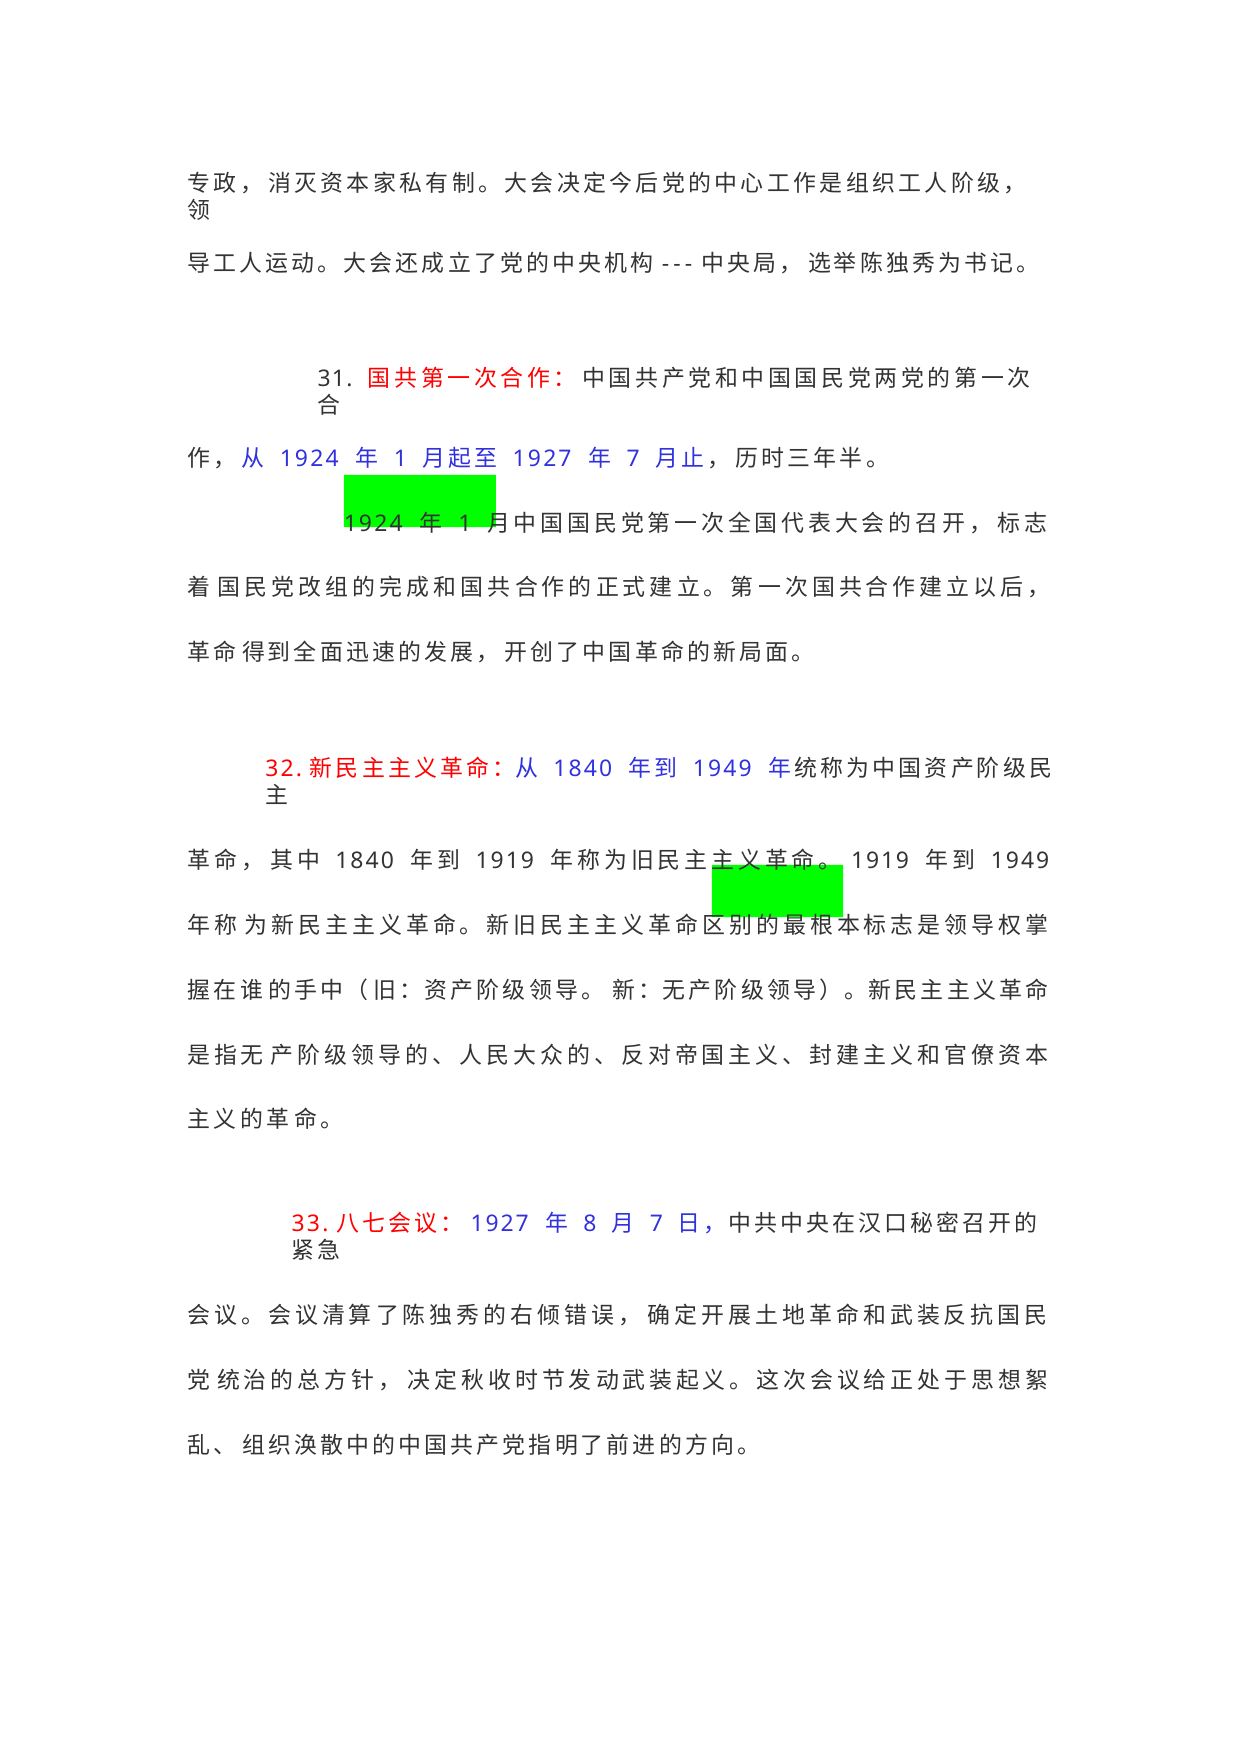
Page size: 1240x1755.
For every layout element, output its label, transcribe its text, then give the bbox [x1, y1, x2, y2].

text_box 33.八七会议：1927 年 8 月 7 日，中共中央在汉口秘密召开的紧急 会议。会议清算了陈独秀的右倾错误， 确定开展土地革命和武装反抗国民党 统治的总方针， 决定秋收时节发动武装起义。这次会议给正处于思想絮乱、 组织涣散中的中国共产党指明了前进的方向。 [185, 1206, 1053, 1458]
text_box 31. 国共第一次合作： 中国共产党和中国国民党两党的第一次合 作， 从 1924 年 1 月起至 1927 年 7 月止， 历时三年半。 1924 年 1 月中国国民党第一次全国代表大会的召开， 标志着 国民党改组的完成和国共合作的正式建立。第一次国共合作建立以后， 革命 得到全面迅速的发展， 开创了中国革命的新局面。 [185, 361, 1052, 666]
text_box 32.新民主主义革命：从 1840 年到 1949 年统称为中国资产阶级民主 革命， 其中 1840 年到 1919 年称为旧民主主义革命。1919 年到 1949 年称 为新民主主义革命。新旧民主主义革命区别的最根本标志是领导权掌握在谁 的手中（ 旧：资产阶级领导。 新：无产阶级领导）。新民主主义革命是指无 产阶级领导的、人民大众的、反对帝国主义、封建主义和官僚资本主义的革 命。 [185, 751, 1053, 1133]
text_box 专政， 消灭资本家私有制。大会决定今后党的中心工作是组织工人阶级， 领 导工人运动。大会还成立了党的中央机构---中央局， 选举陈独秀为书记。 [185, 166, 1052, 276]
